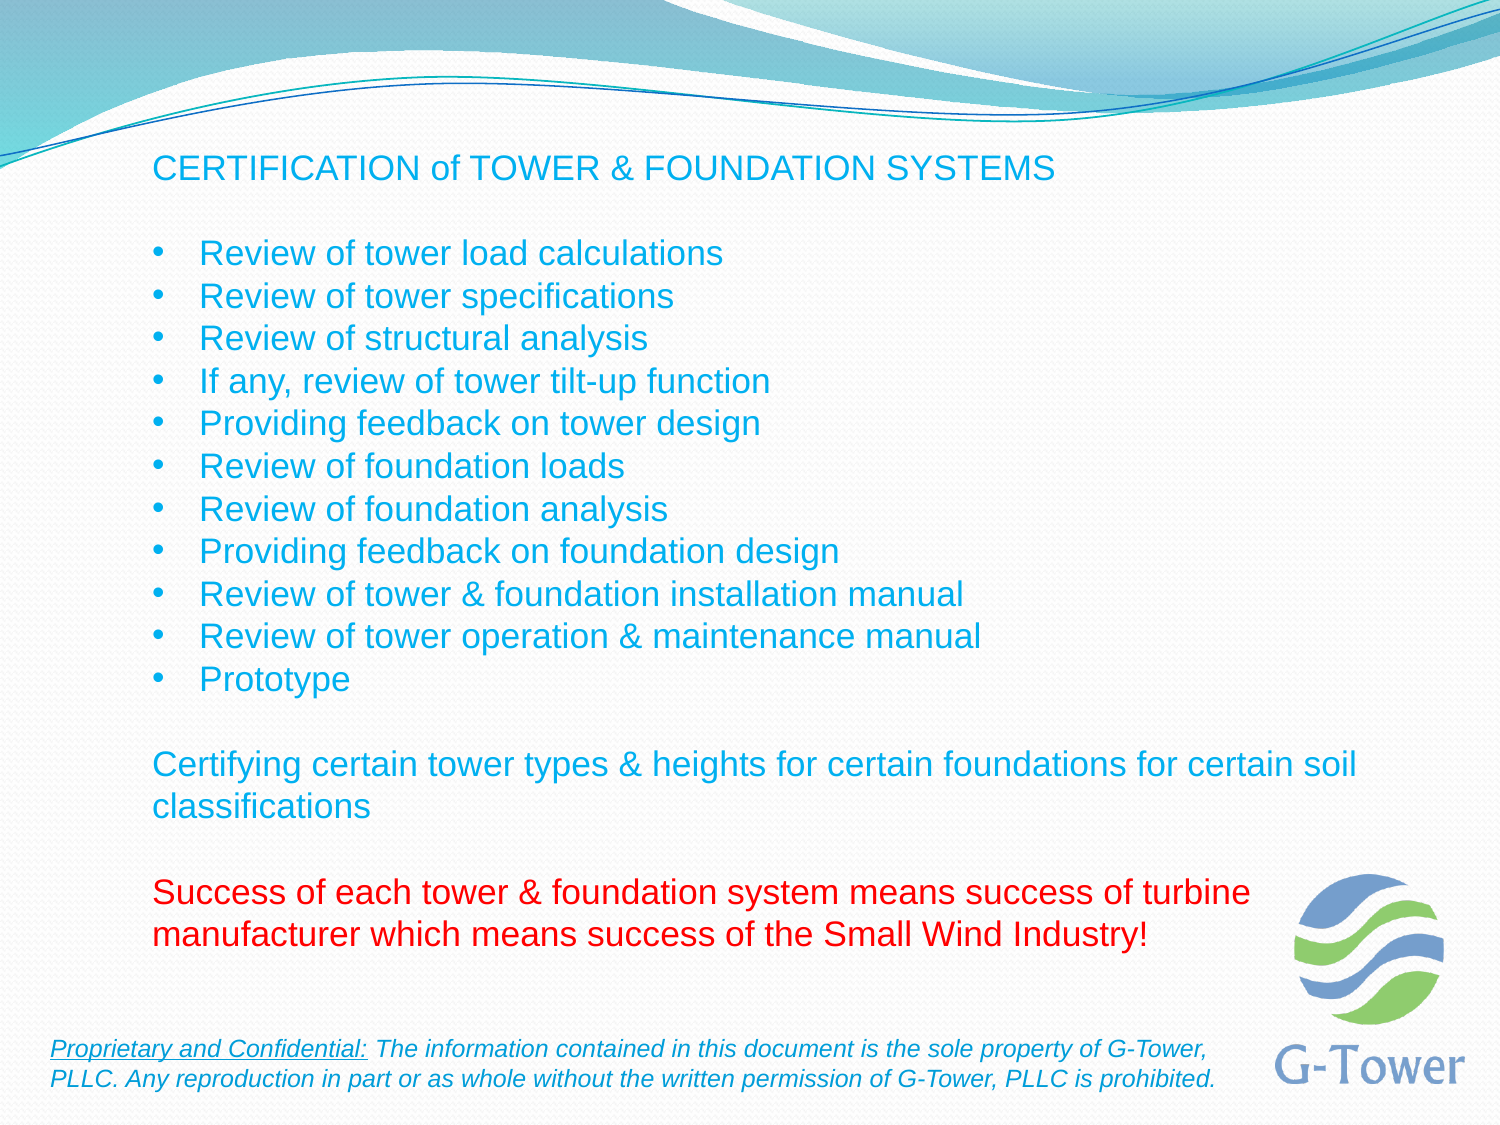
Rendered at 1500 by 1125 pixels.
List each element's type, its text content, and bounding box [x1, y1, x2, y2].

picture [1274, 874, 1465, 1084]
text_box CERTIFICATION of TOWER & FOUNDATION SYSTEMS Review of tower load calculations Review of tower specifications Review of structural analysis If any, review of tower tilt-up function Providing feedback on tower design Review of foundation loads Review of foundation analysis Providing feedback on foundation design Review of tower & foundation installation manual Review of tower operation & maintenance manual Prototype Certifying certain tower types & heights for certain foundations for certain soil classifications Success of each tower & foundation system means success of turbine manufacturer which means success of the Small Wind Industry! [137, 137, 1425, 1013]
text_box Proprietary and Confidential: The information contained in this document is the sole property of G-Tower, PLLC. Any reproduction in part or as whole without the written permission of G-Tower, PLLC is prohibited. [50, 1024, 1275, 1113]
